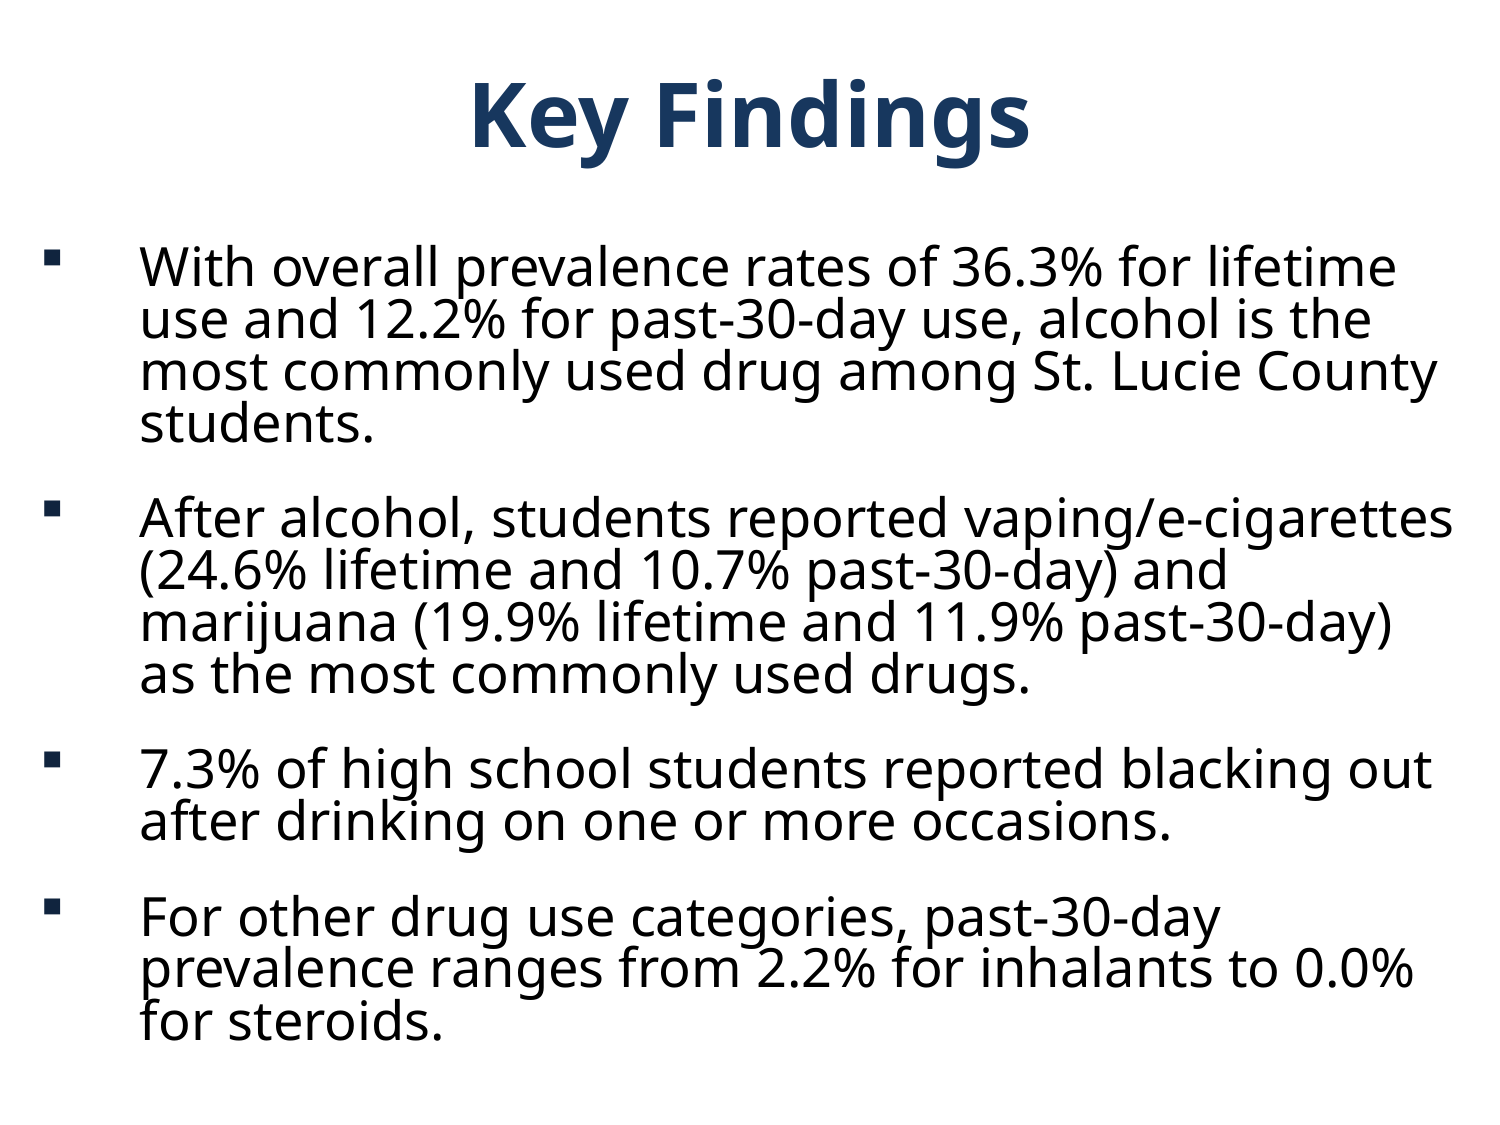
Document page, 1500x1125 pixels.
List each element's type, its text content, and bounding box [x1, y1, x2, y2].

text_box With overall prevalence rates of 36.3% for lifetime use and 12.2% for past-30-day use, alcohol is the most commonly used drug among St. Lucie County students. After alcohol, students reported vaping/e-cigarettes (24.6% lifetime and 10.7% past-30-day) and marijuana (19.9% lifetime and 11.9% past-30-day) as the most commonly used drugs. 7.3% of high school students reported blacking out after drinking on one or more occasions. For other drug use categories, past-30-day prevalence ranges from 2.2% for inhalants to 0.0% for steroids. [24, 237, 1475, 963]
text_box Key Findings [37, 62, 1463, 174]
